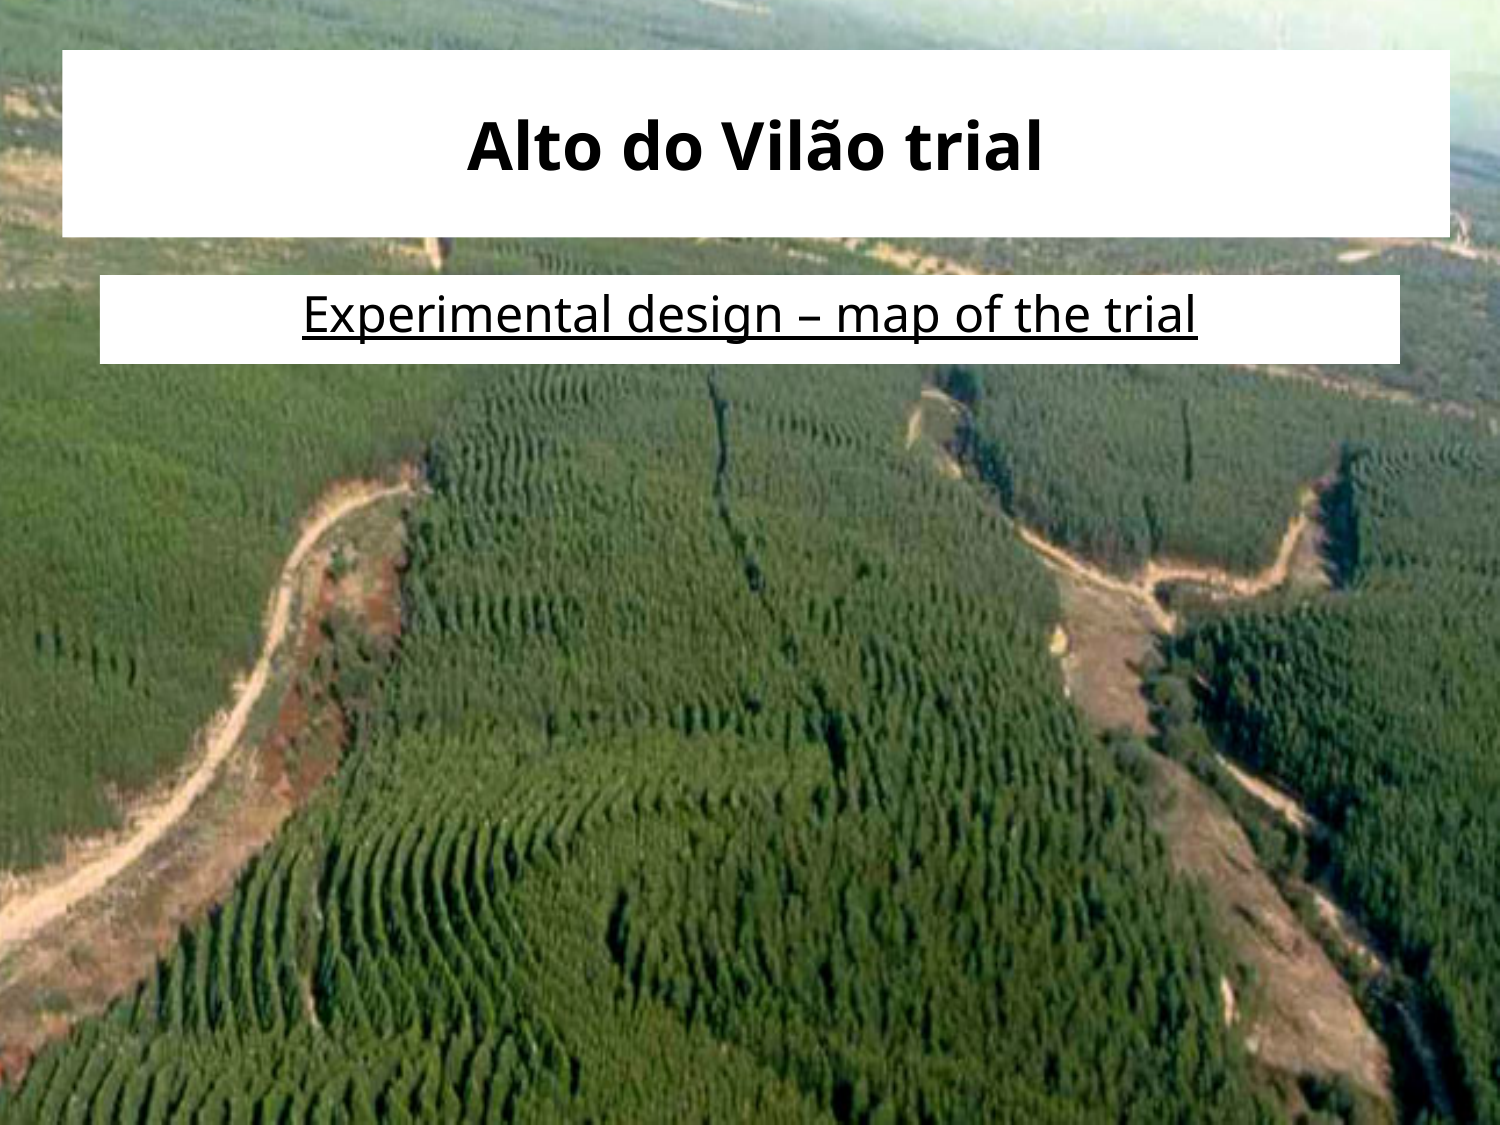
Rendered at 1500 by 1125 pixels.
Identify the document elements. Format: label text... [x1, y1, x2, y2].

picture [0, 0, 1500, 1125]
list Experimental design – map of the trial [99, 275, 1400, 364]
title Alto do Vilão trial [62, 50, 1450, 238]
